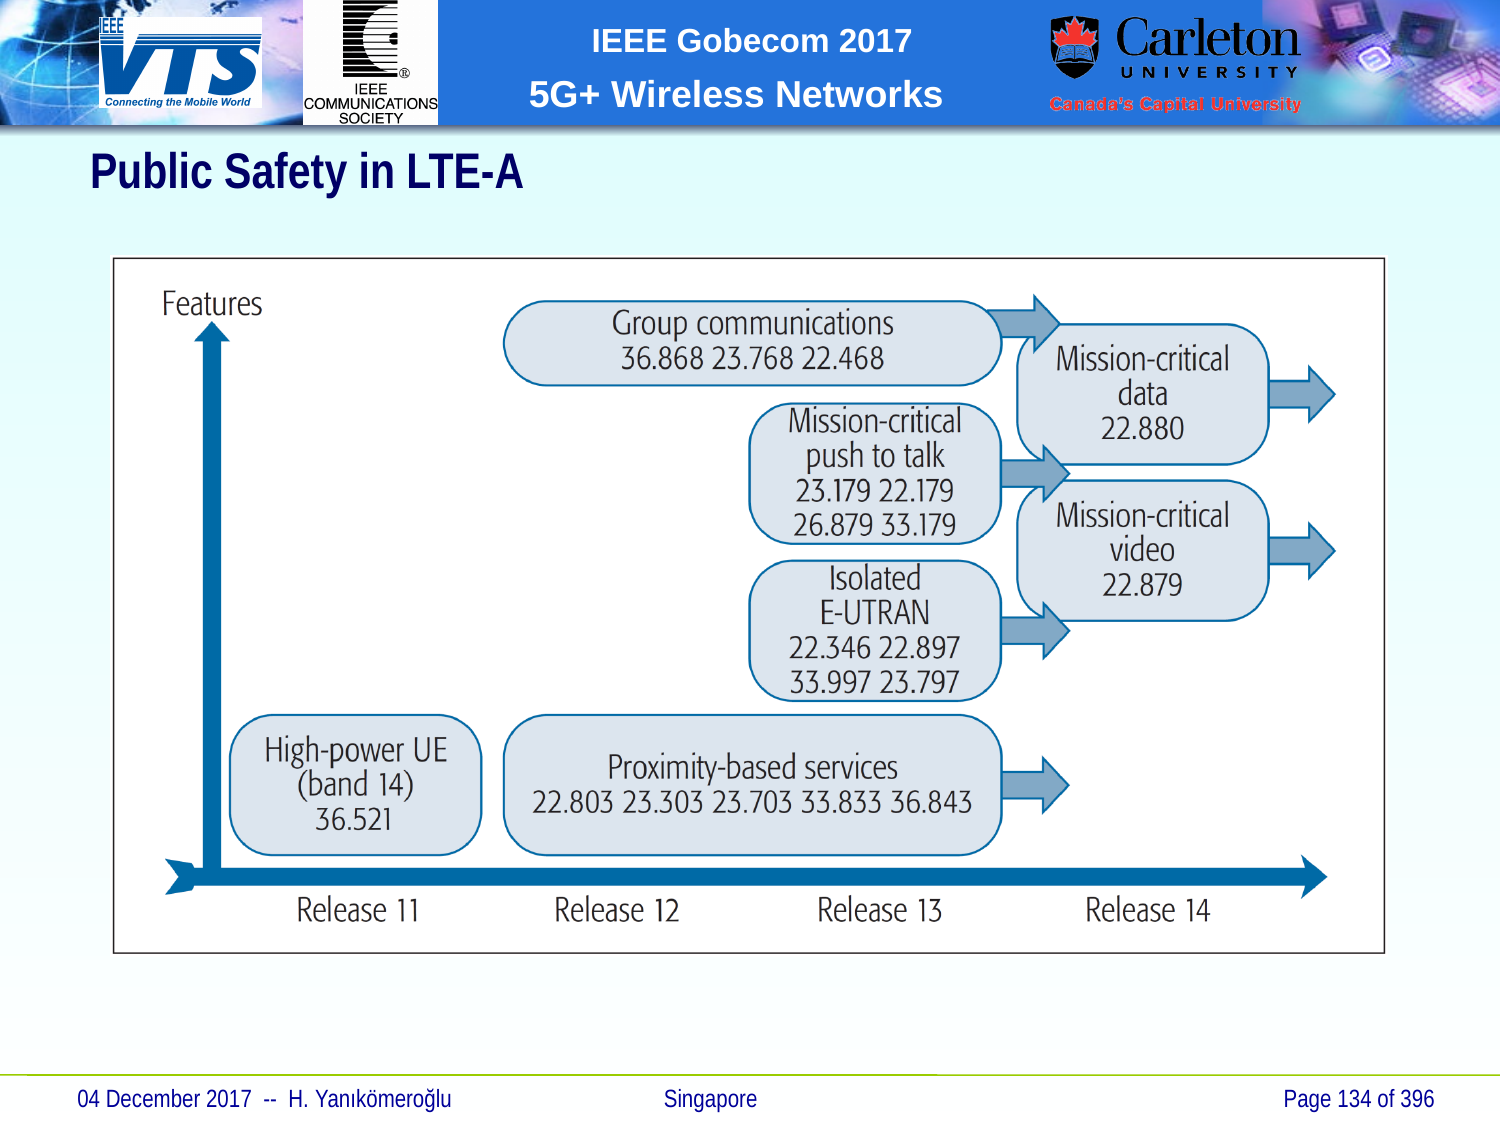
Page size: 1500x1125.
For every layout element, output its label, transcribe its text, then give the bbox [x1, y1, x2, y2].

title Public Safety in LTE-A [74, 137, 1113, 201]
picture [0, 0, 438, 125]
picture [110, 255, 1389, 957]
picture [1050, 0, 1500, 125]
